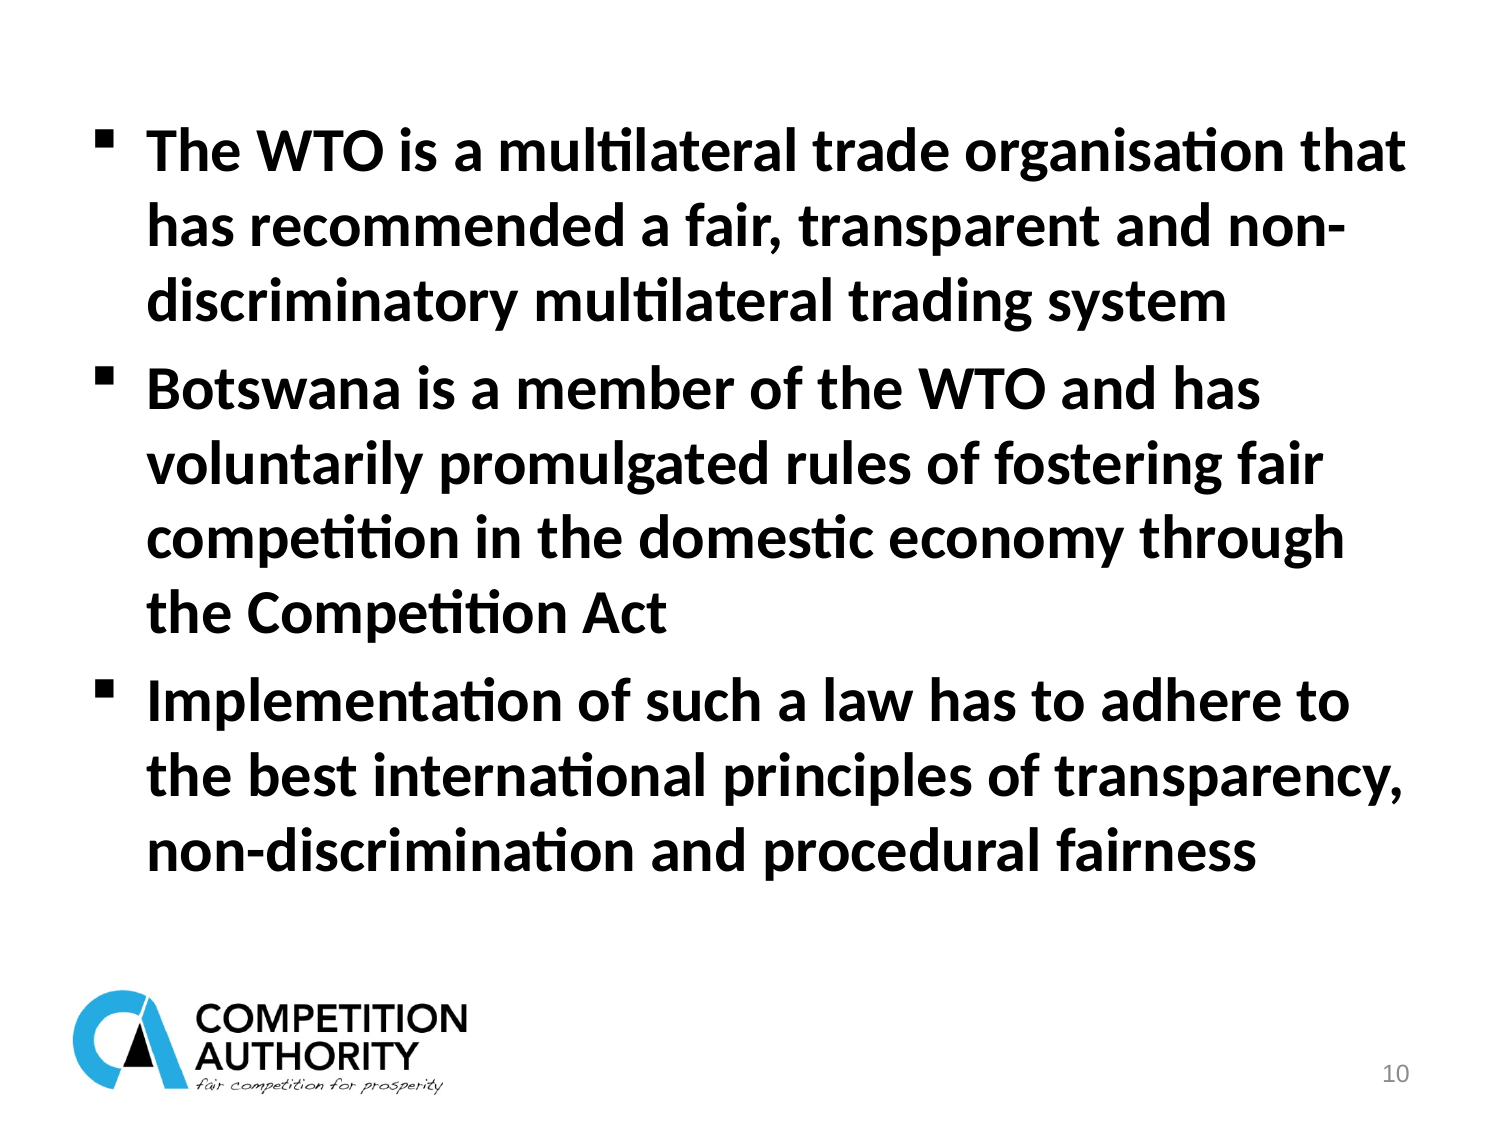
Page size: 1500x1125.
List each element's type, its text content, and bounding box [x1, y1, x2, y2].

list The WTO is a multilateral trade organisation that has recommended a fair, transparent and non-discriminatory multilateral trading system Botswana is a member of the WTO and has voluntarily promulgated rules of fostering fair competition in the domestic economy through the Competition Act Implementation of such a law has to adhere to the best international principles of transparency, non-discrimination and procedural fairness [75, 101, 1425, 988]
picture [70, 987, 471, 1113]
slide_number 10 [1074, 1042, 1425, 1103]
